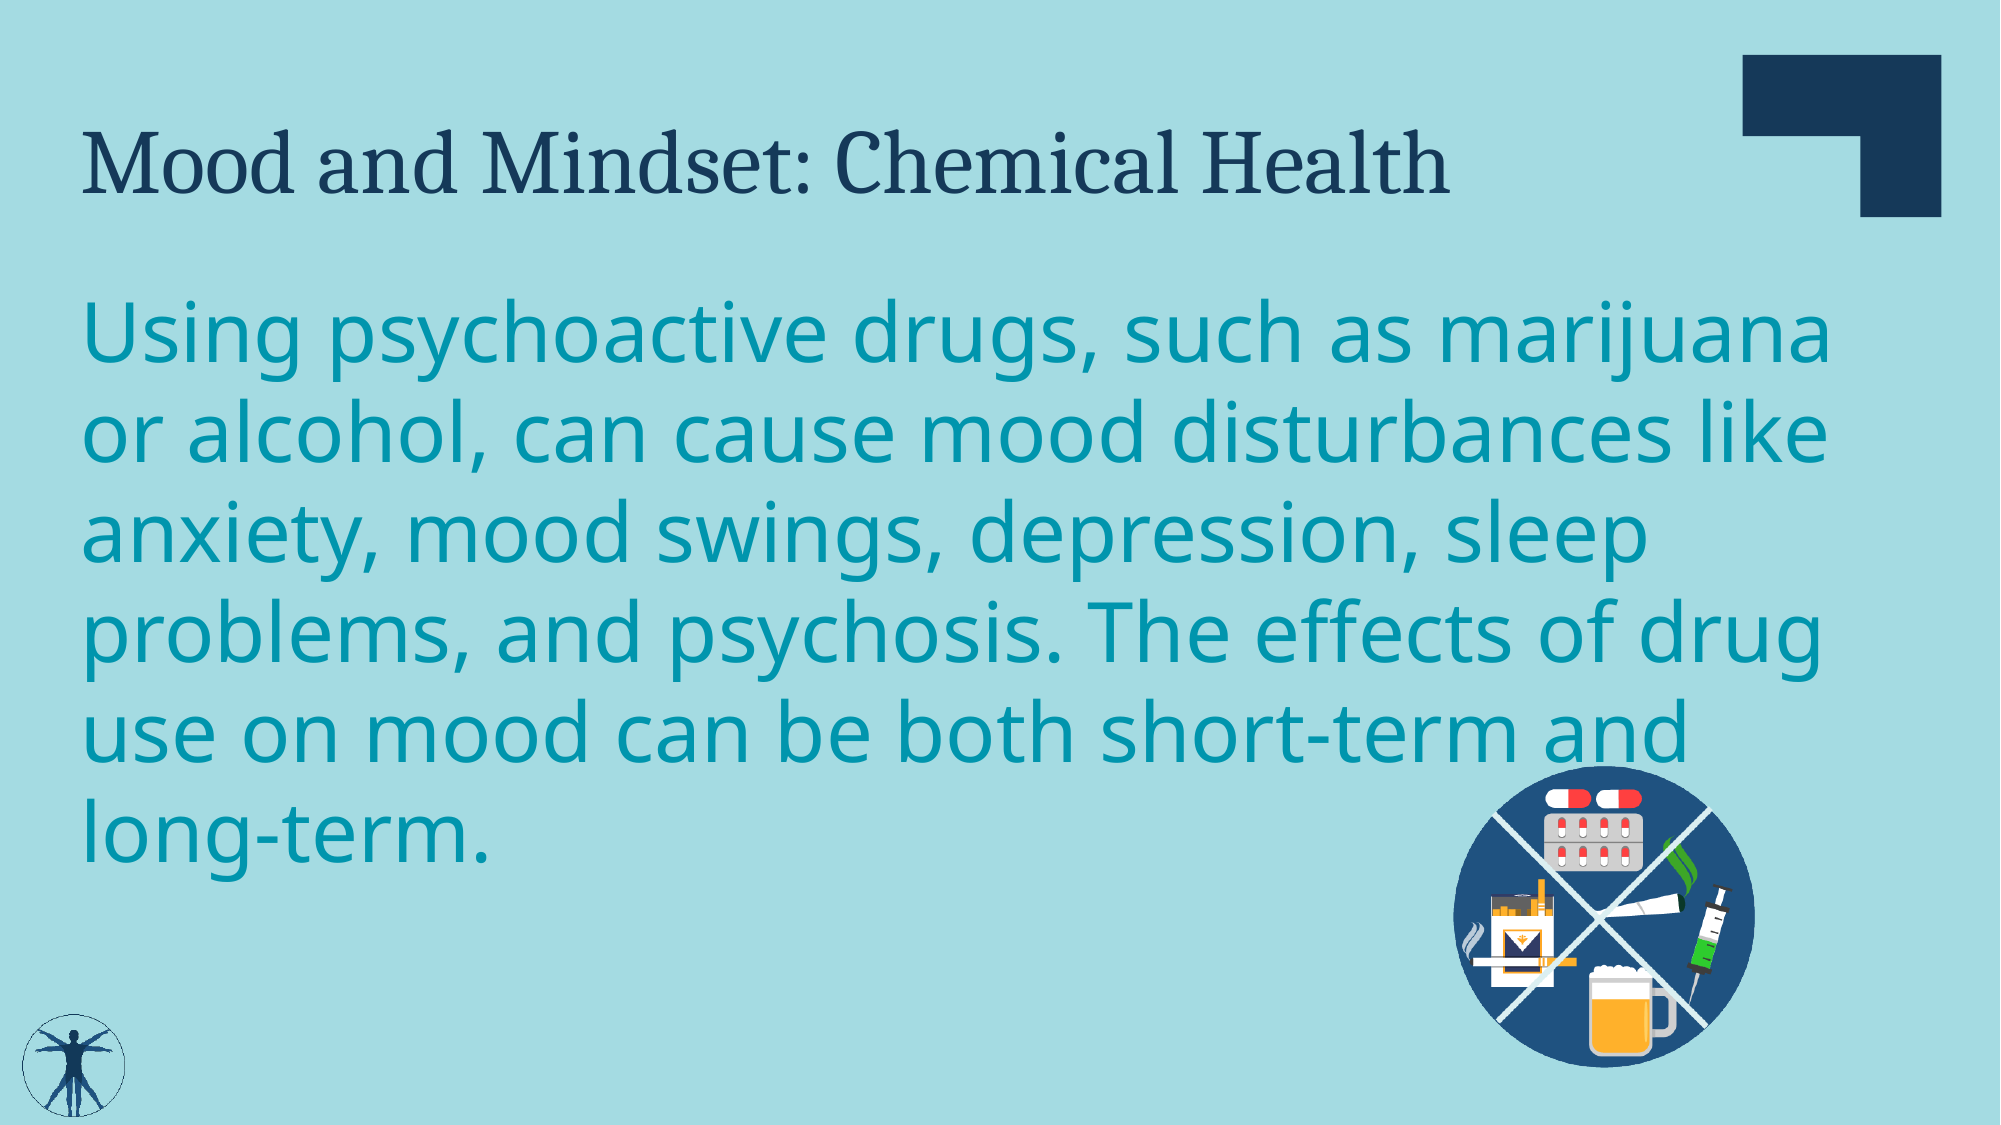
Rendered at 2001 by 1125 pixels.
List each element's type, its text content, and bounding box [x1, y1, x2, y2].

picture [1433, 737, 1780, 1098]
title Mood and Mindset: Chemical Health [65, 54, 1740, 272]
picture [22, 1014, 125, 1117]
text_box Using psychoactive drugs, such as marijuana or alcohol, can cause mood disturbances like anxiety, mood swings, depression, sleep problems, and psychosis. The effects of drug use on mood can be both short-term and long-term. [65, 272, 1920, 887]
